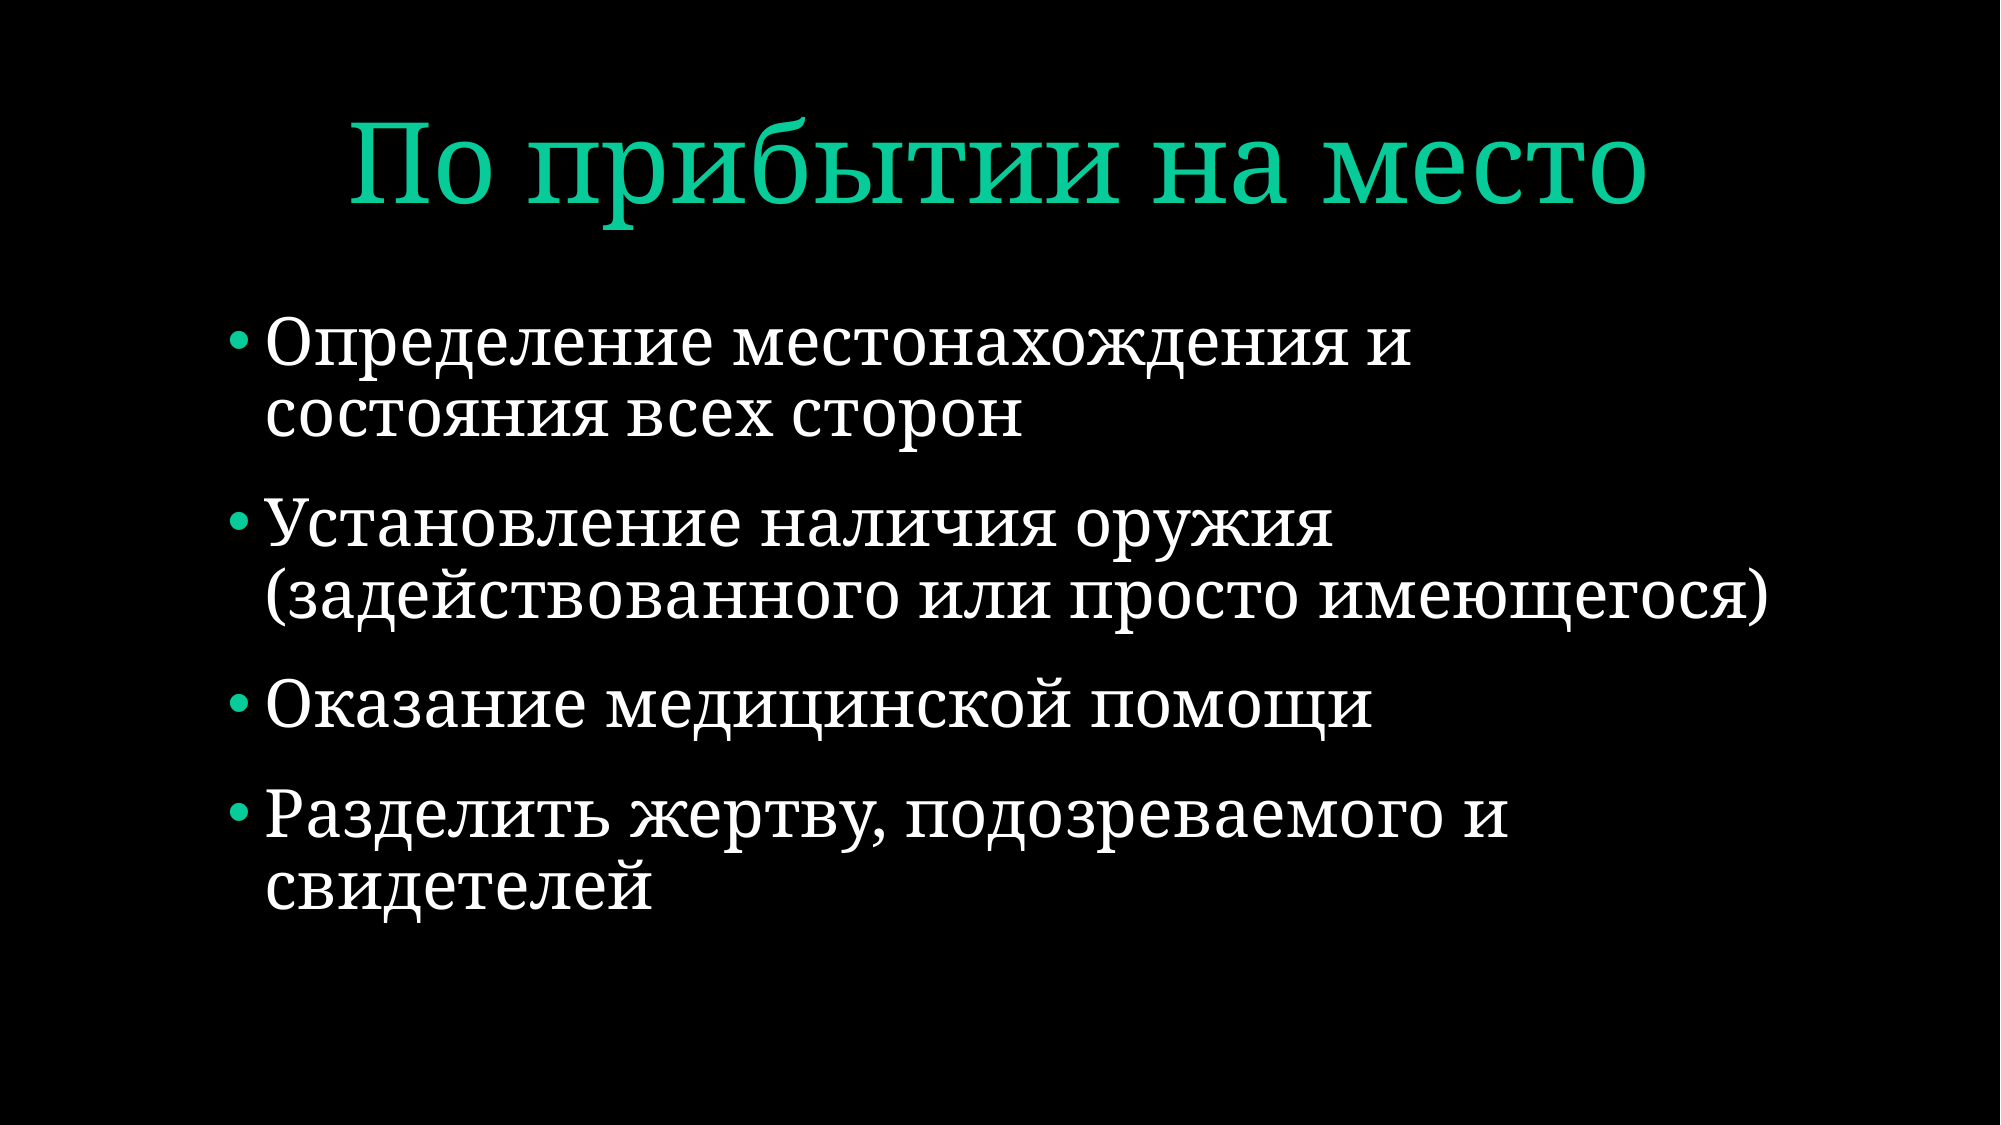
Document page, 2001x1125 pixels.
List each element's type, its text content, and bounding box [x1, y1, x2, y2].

title По прибытии на место [212, 59, 1788, 235]
list Определение местонахождения и состояния всех сторон Установление наличия оружия (задействованного или просто имеющегося) Оказание медицинской помощи Разделить жертву, подозреваемого и свидетелей [212, 299, 1788, 1014]
